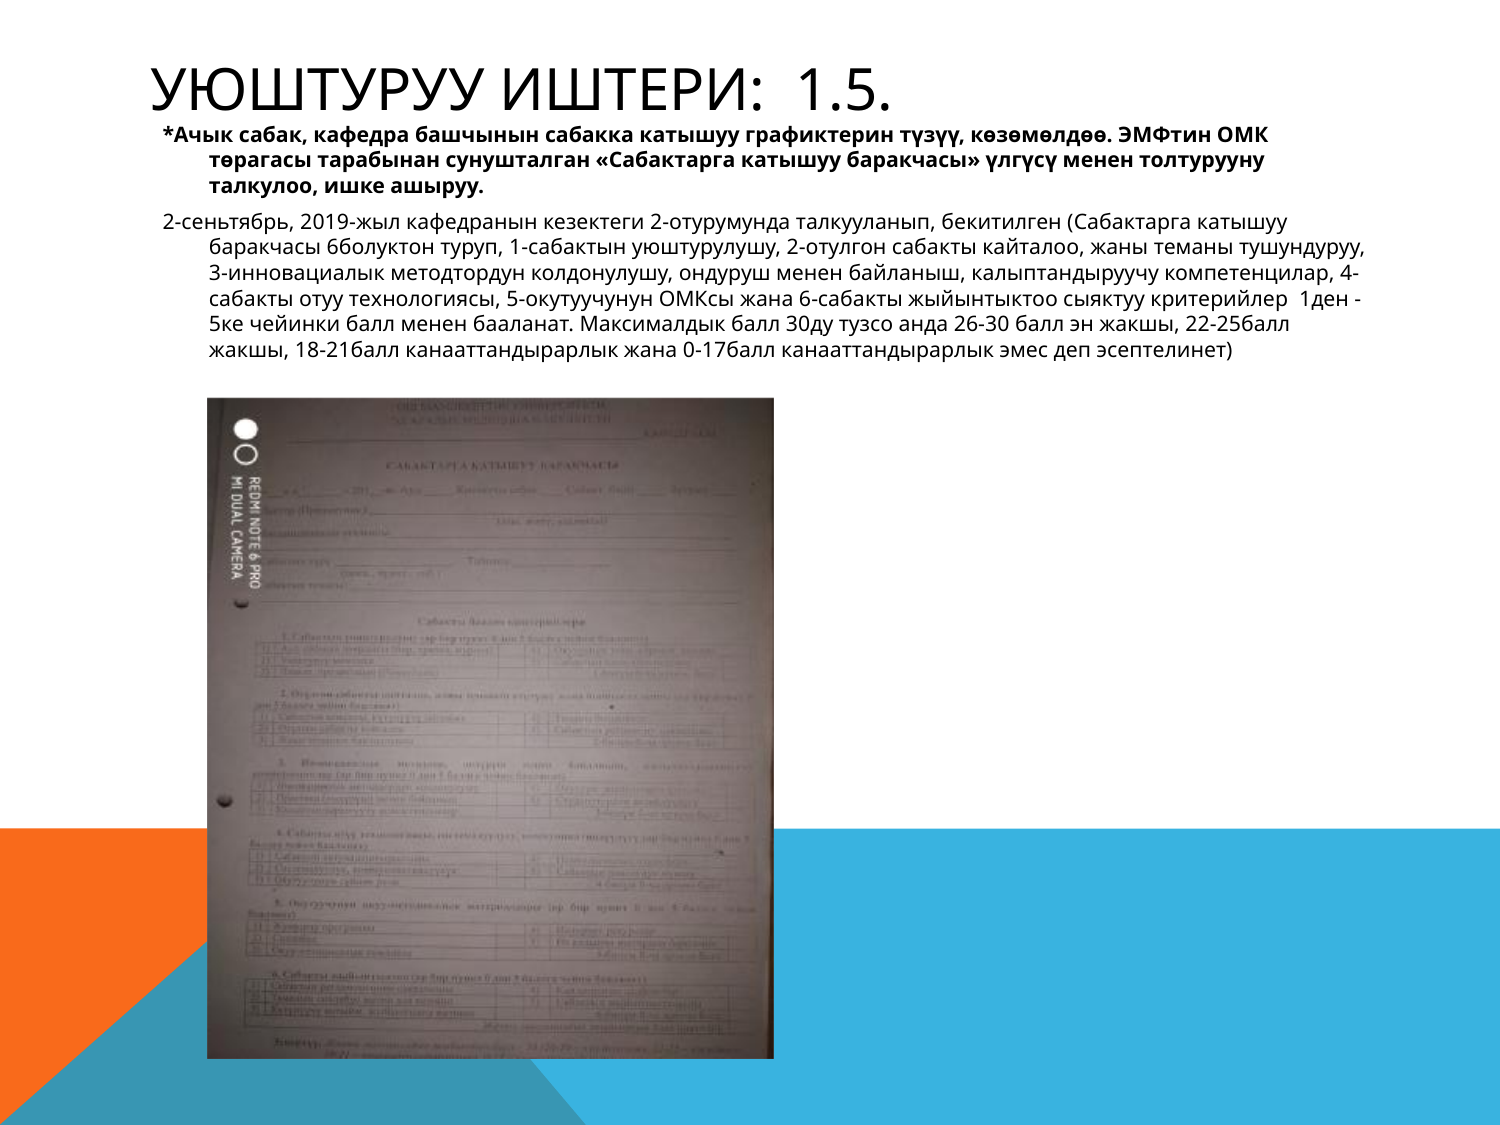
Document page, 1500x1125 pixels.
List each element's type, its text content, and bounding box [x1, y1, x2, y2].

list *Ачык сабак, кафедра башчынын сабакка катышуу графиктерин түзүү, көзөмөлдөө. ЭМФтин ОМК төрагасы тарабынан сунушталган «Сабактарга катышуу баракчасы» үлгүсү менен толтурууну талкулоо, ишке ашыруу. 2-сеньтябрь, 2019-жыл кафедранын кезектеги 2-отурумунда талкууланып, бекитилген (Сабактарга катышуу баракчасы 6болуктон туруп, 1-сабактын уюштурулушу, 2-отулгон сабакты кайталоо, жаны теманы тушундуруу, 3-инновациалык методтордун колдонулушу, ондуруш менен байланыш, калыптандыруучу компетенцилар, 4-сабакты отуу технологиясы, 5-окутуучунун ОМКсы жана 6-сабакты жыйынтыктоо сыяктуу критерийлер 1ден -5ке чейинки балл менен бааланат. Максималдык балл 30ду тузсо анда 26-30 балл эн жакшы, 22-25балл жакшы, 18-21балл канааттандырарлык жана 0-17балл канааттандырарлык эмес деп эсептелинет) [147, 113, 1382, 386]
title Уюштуруу иштери: 1.5. [135, 60, 1369, 114]
picture [159, 399, 822, 1059]
